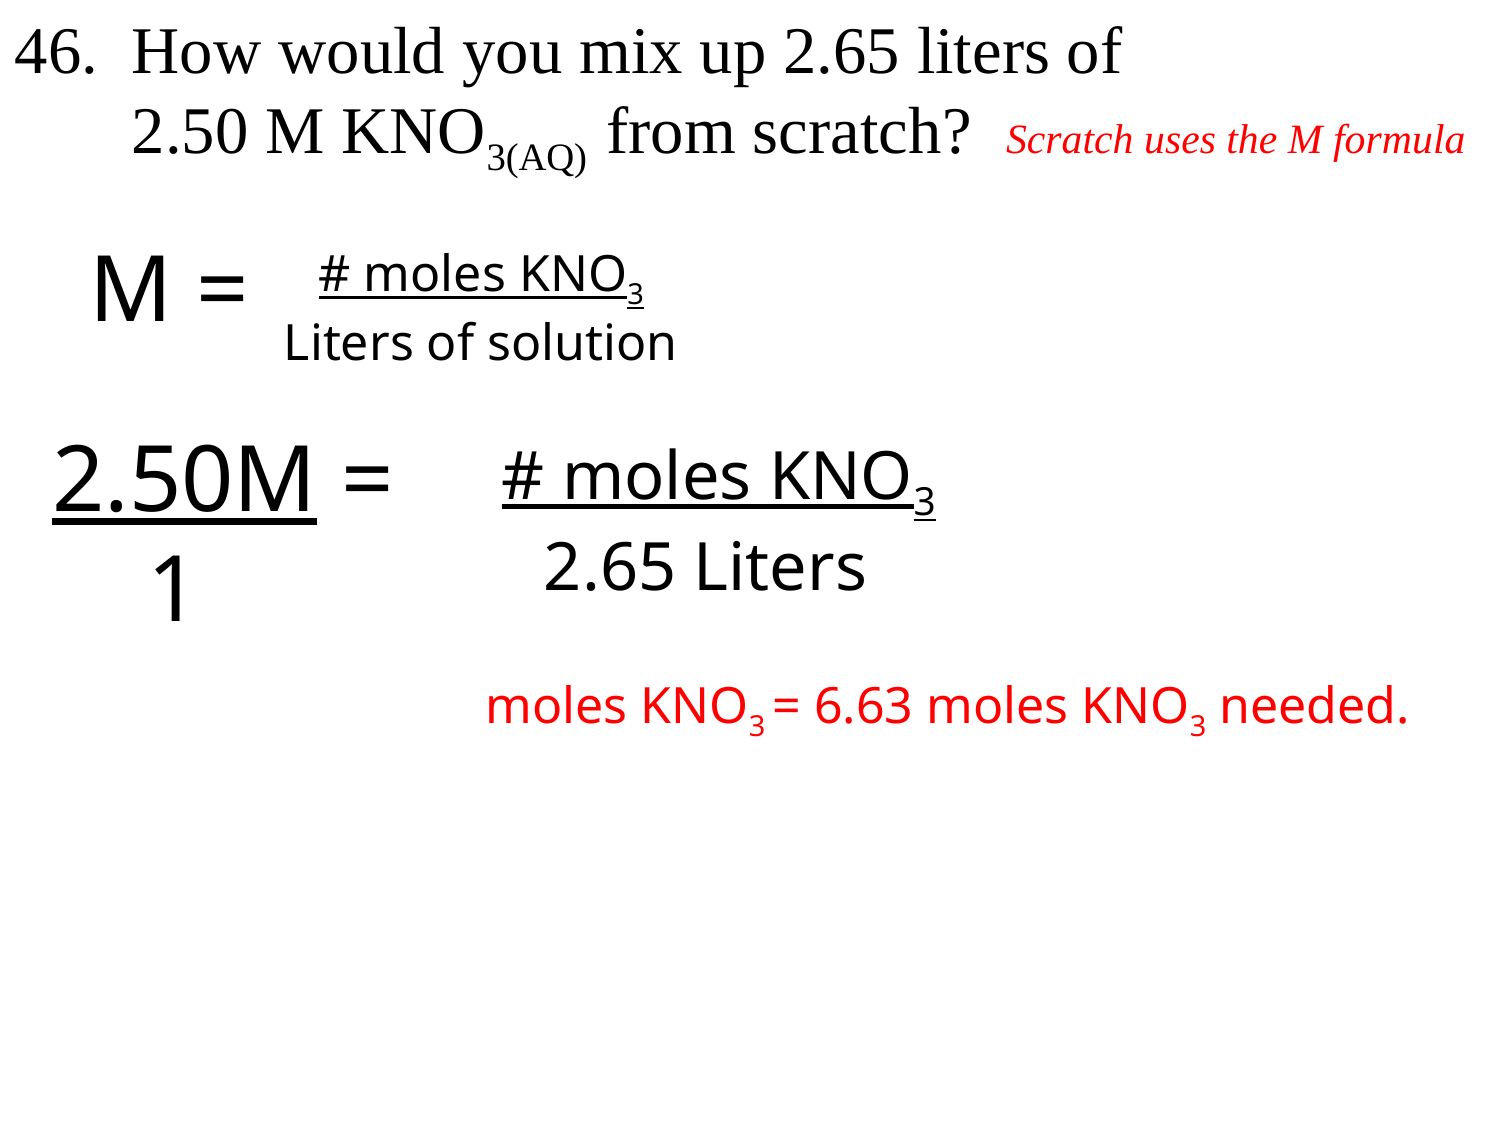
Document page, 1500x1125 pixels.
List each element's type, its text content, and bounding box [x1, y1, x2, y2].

text_box 2.50M = 1 [37, 412, 600, 648]
text_box moles KNO3 = 6.63 moles KNO3 needed. [470, 666, 1500, 749]
text_box # moles KNO3 2.65 Liters [474, 425, 963, 611]
text_box # moles KNO3 Liters of solution [262, 234, 700, 378]
text_box M = [74, 222, 450, 347]
text_box 46. How would you mix up 2.65 liters of 2.50 M KNO3(AQ) from scratch? Scratch uses the M formula [0, 0, 1500, 231]
